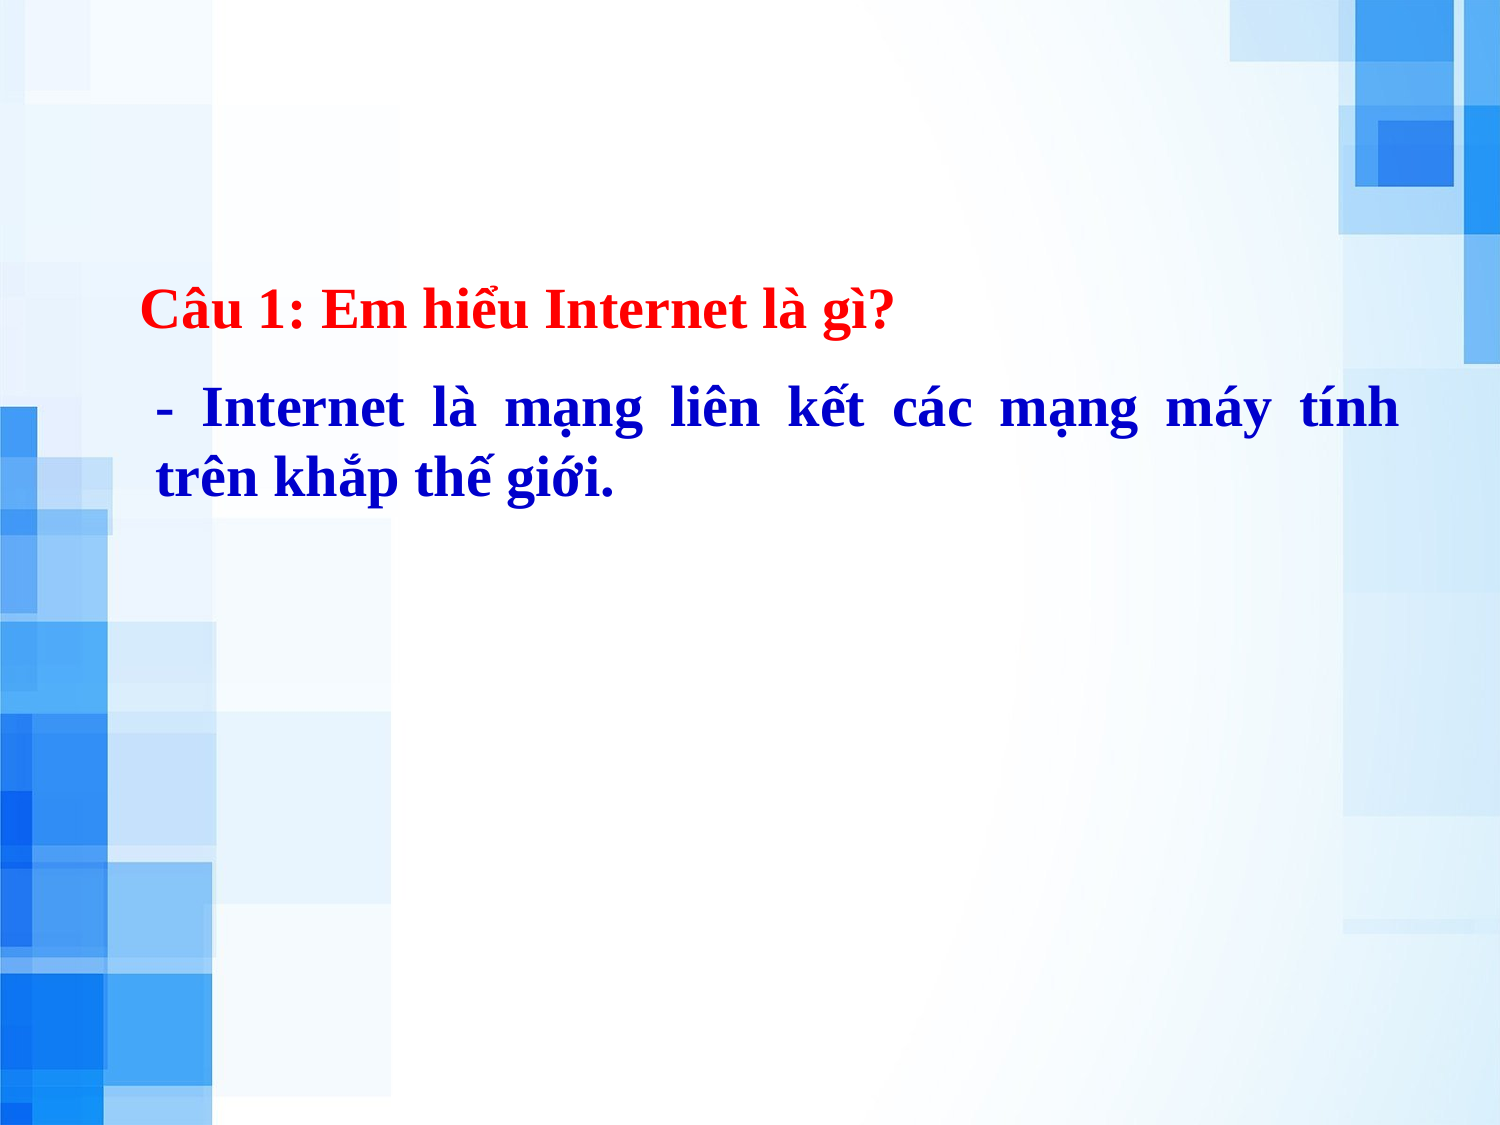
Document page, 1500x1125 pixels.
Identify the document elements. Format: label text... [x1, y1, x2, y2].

text_box - Internet là mạng liên kết các mạng máy tính trên khắp thế giới. [140, 360, 1416, 516]
text_box Câu 1: Em hiểu Internet là gì? [124, 262, 1354, 348]
picture [0, 0, 1500, 1125]
